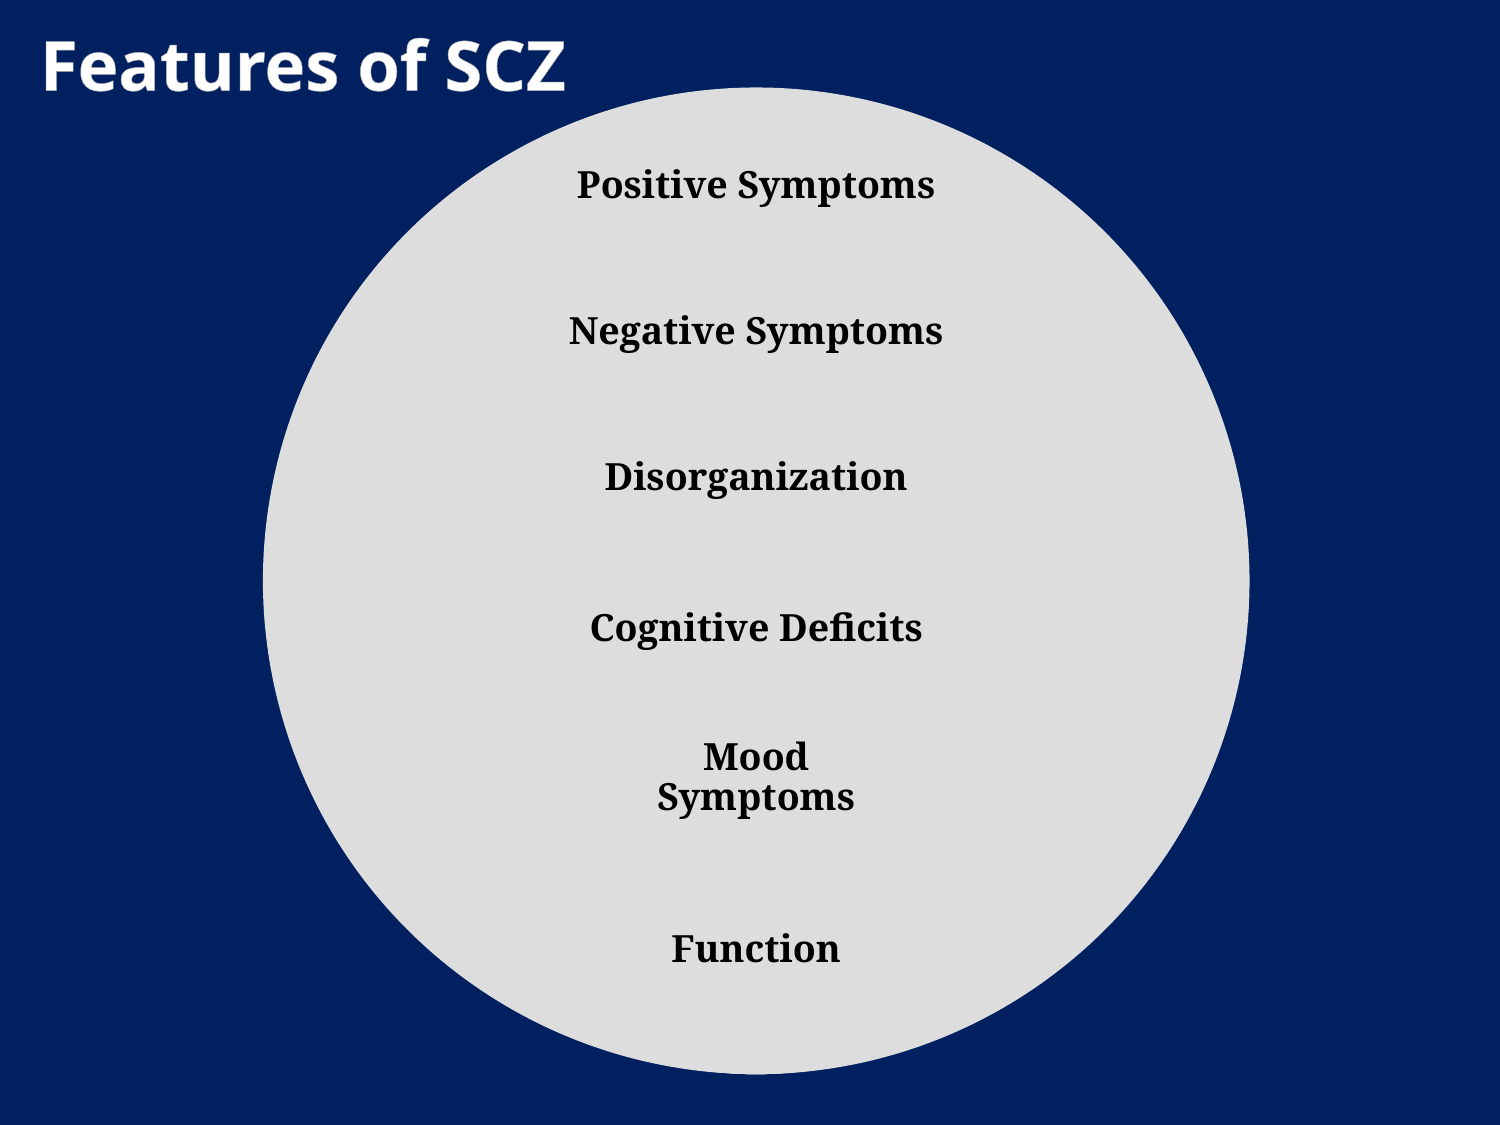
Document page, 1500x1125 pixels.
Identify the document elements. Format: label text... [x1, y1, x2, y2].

title Features of SCZ [24, 0, 1426, 84]
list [0, 87, 1500, 1075]
